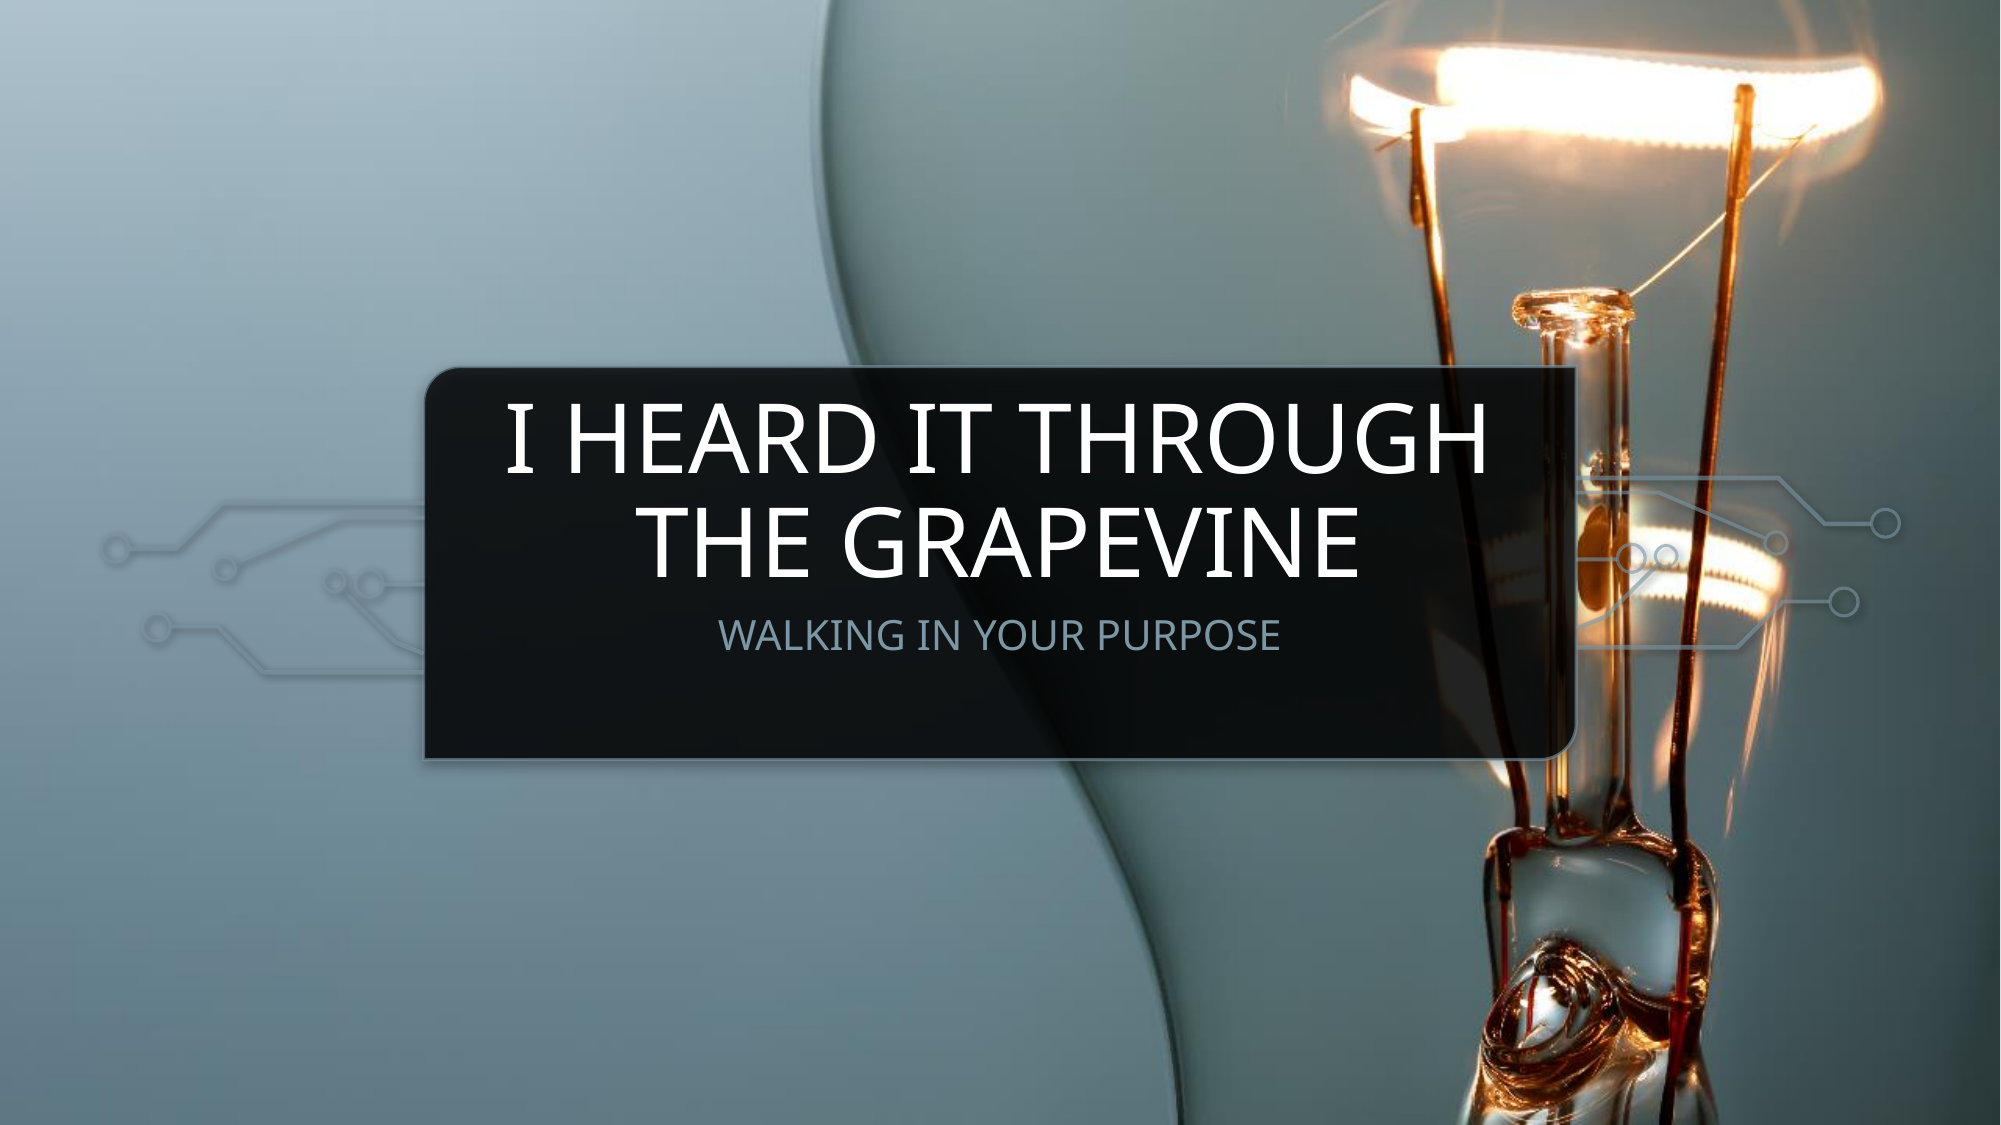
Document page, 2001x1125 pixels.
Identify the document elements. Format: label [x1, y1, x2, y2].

picture [0, 0, 2000, 1125]
text_box [99, 366, 1902, 760]
